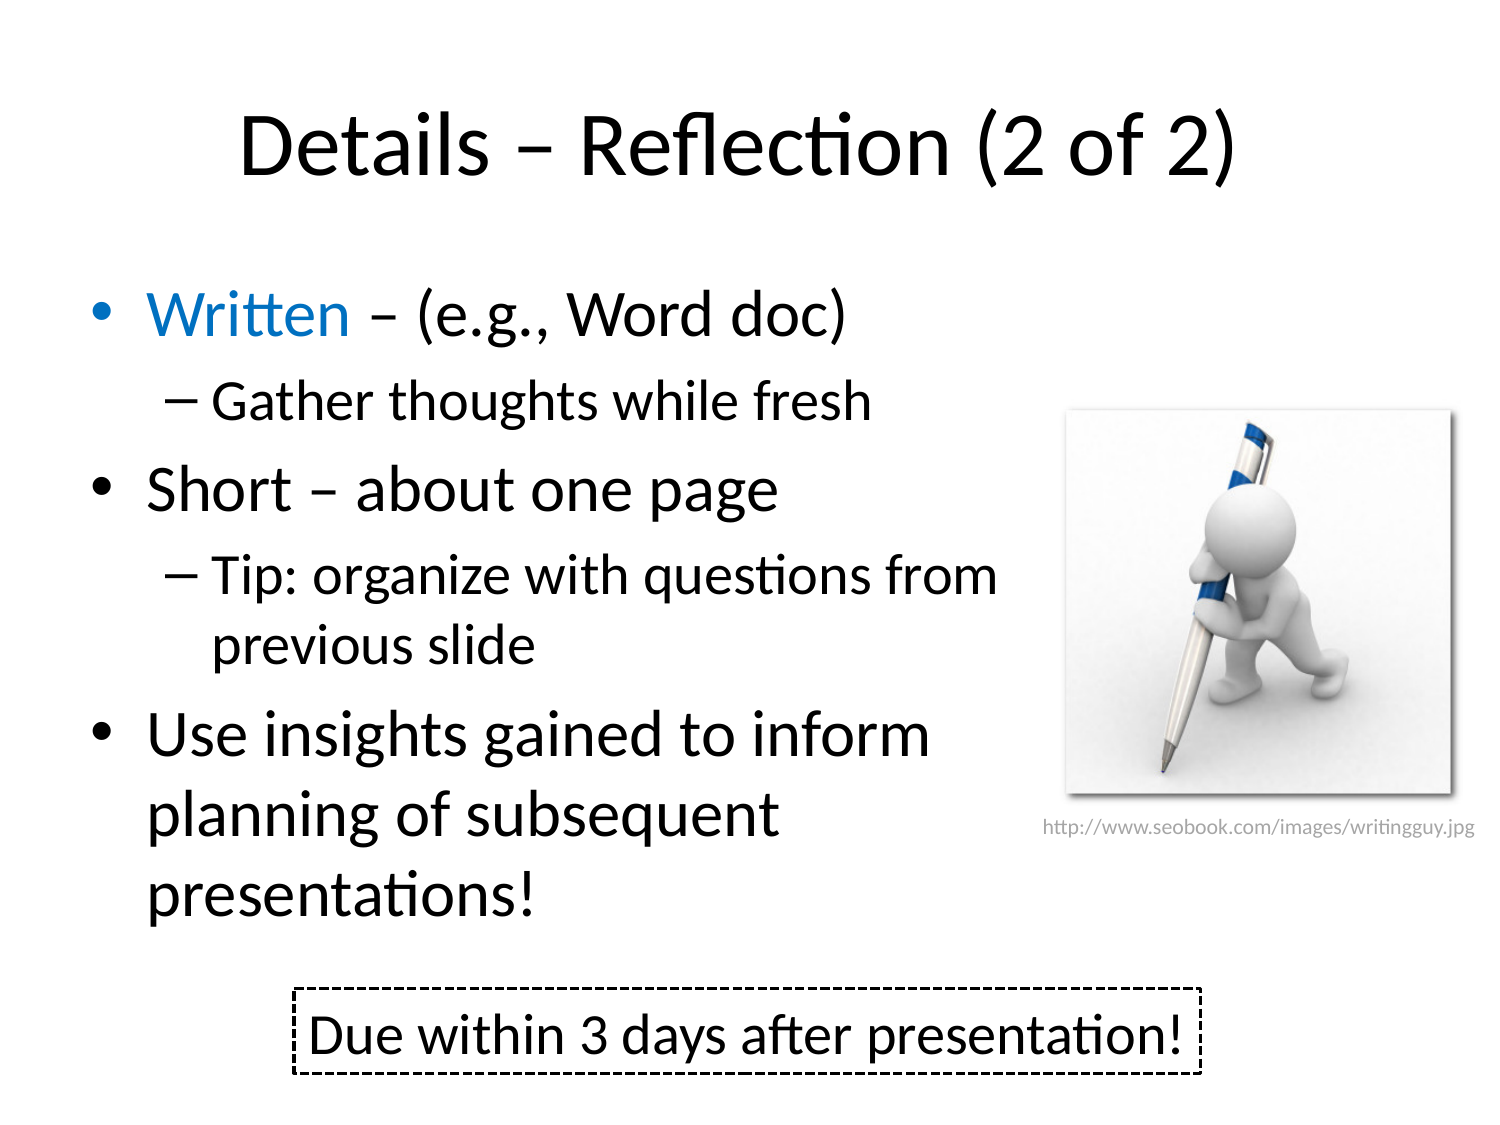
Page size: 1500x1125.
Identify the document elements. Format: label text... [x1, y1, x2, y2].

text_box Due within 3 days after presentation! [294, 988, 1201, 1074]
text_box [1021, 399, 1497, 849]
title Details – Reflection (2 of 2) [75, 45, 1425, 233]
list Written – (e.g., Word doc) Gather thoughts while fresh Short – about one page Tip: organize with questions from previous slide Use insights gained to inform planning of subsequent presentations! [75, 262, 1175, 1005]
